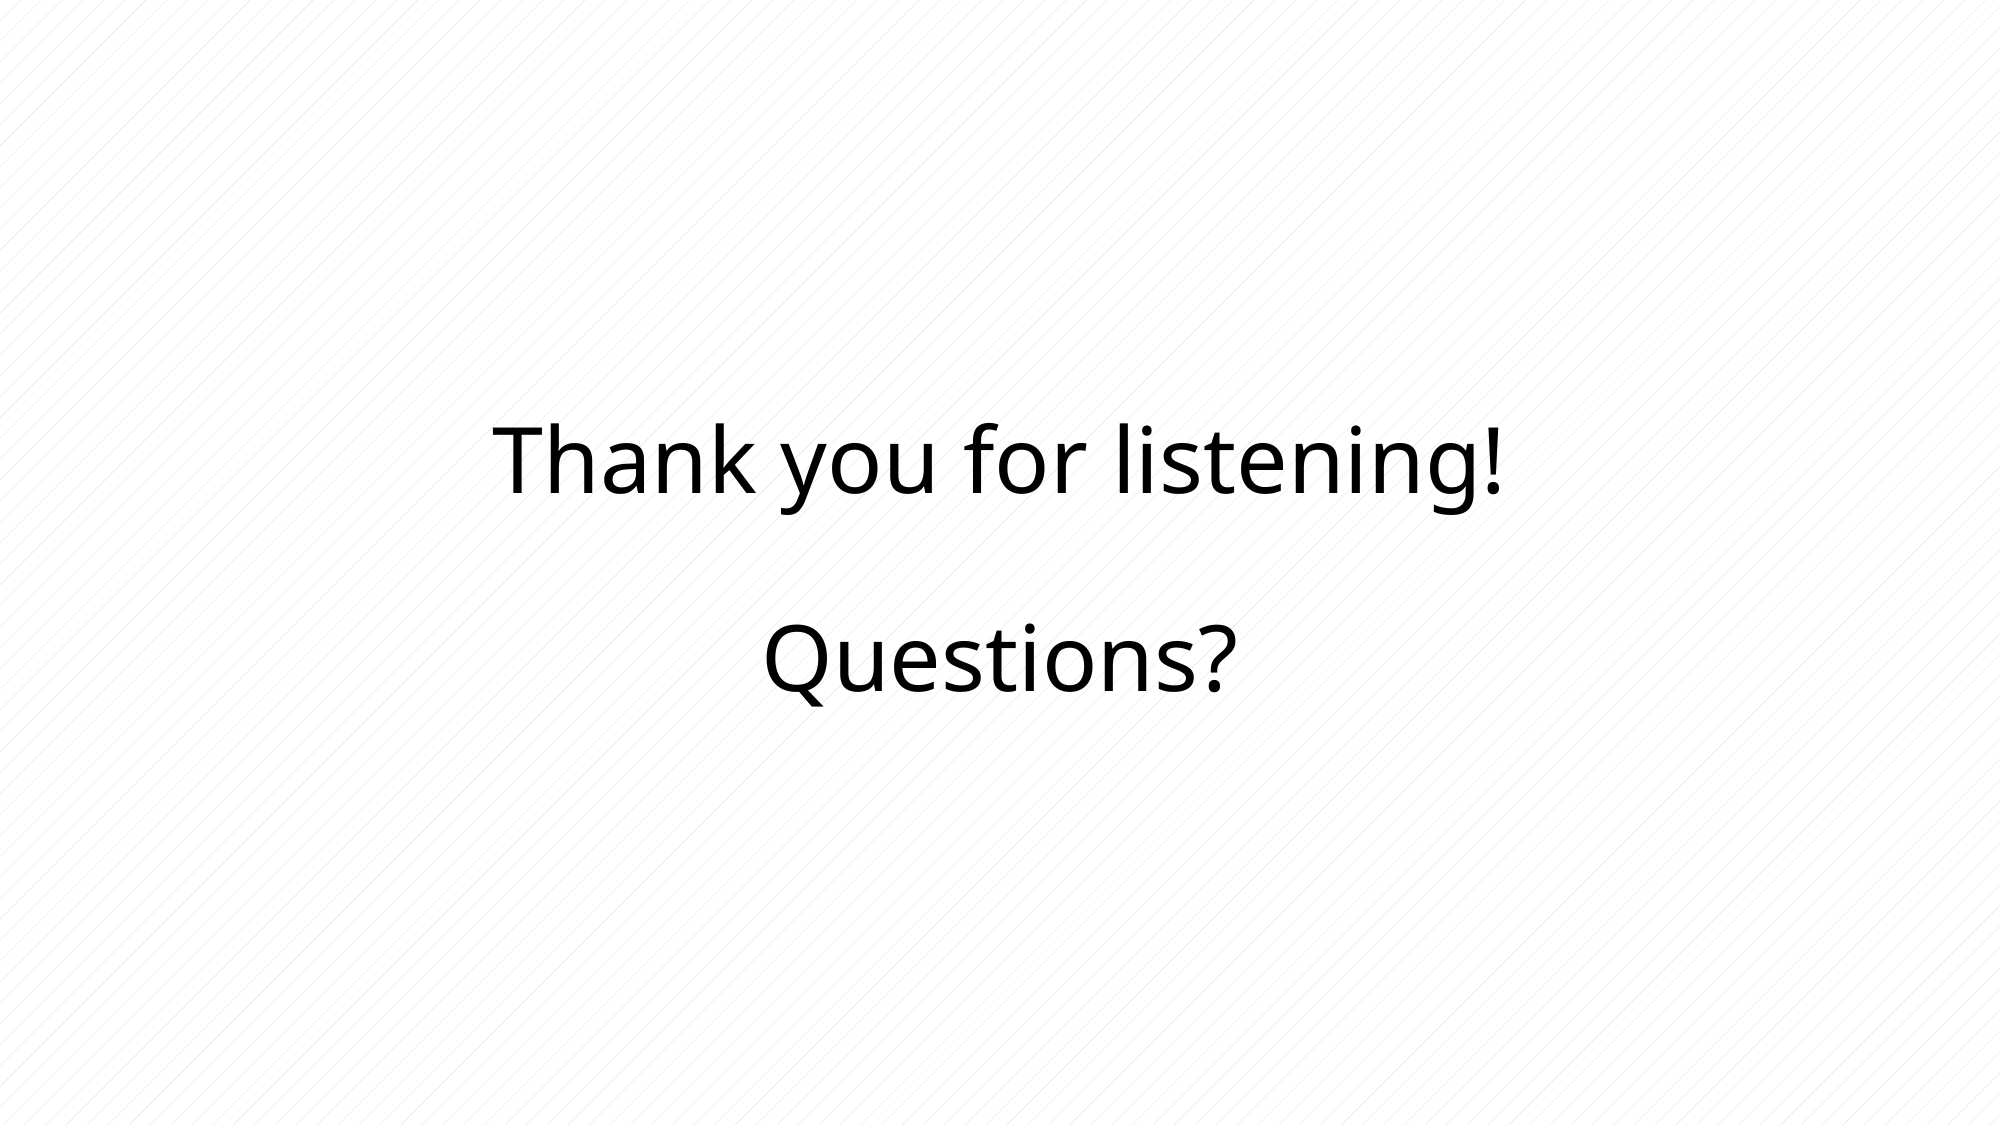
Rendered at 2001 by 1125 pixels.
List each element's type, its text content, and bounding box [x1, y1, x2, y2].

title Thank you for listening! Questions? [137, 381, 1863, 744]
